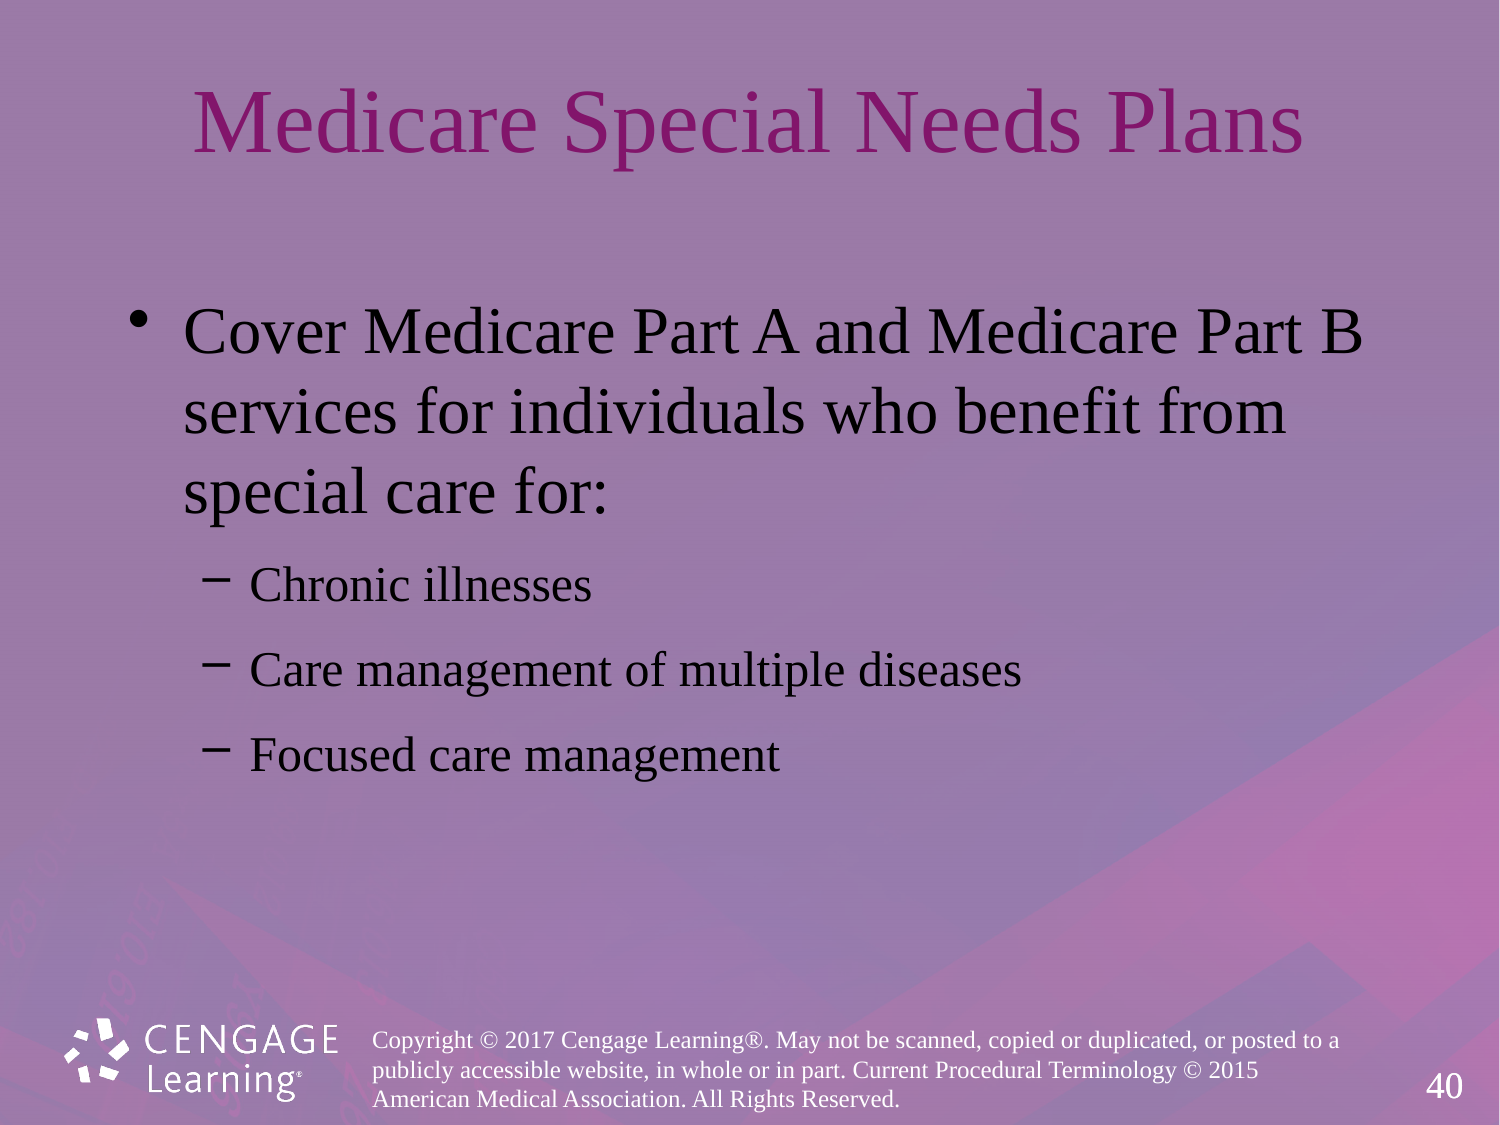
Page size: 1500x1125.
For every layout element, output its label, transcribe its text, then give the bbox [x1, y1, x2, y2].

picture [0, 0, 1500, 1125]
title Medicare Special Needs Plans [112, 60, 1388, 278]
list Cover Medicare Part A and Medicare Part B services for individuals who benefit from special care for: Chronic illnesses Care management of multiple diseases Focused care management [112, 278, 1388, 988]
